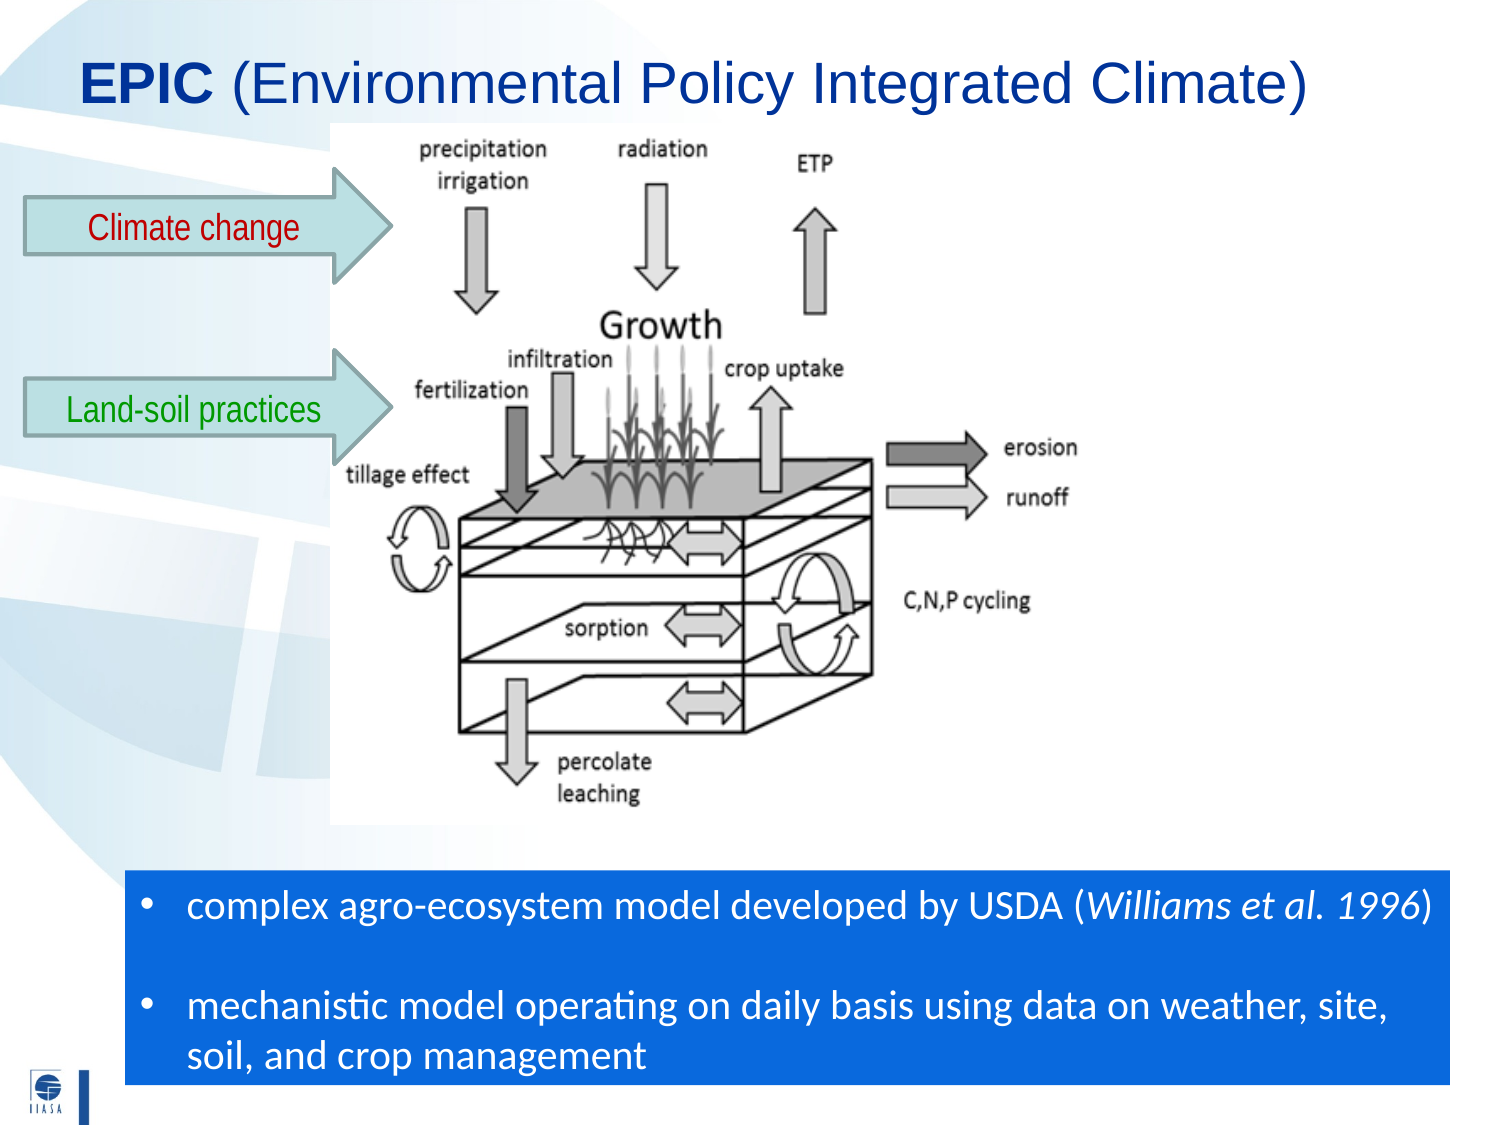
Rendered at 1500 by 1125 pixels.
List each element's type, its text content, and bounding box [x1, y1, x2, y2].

text_box EPIC (Environmental Policy Integrated Climate) [64, 37, 1402, 123]
text_box Climate change [22, 195, 325, 257]
text_box Land-soil practices [22, 376, 325, 438]
picture [0, 0, 1500, 1125]
text_box complex agro-ecosystem model developed by USDA (Williams et al. 1996) mechanistic model operating on daily basis using data on weather, site, soil, and crop management [125, 870, 1450, 1086]
